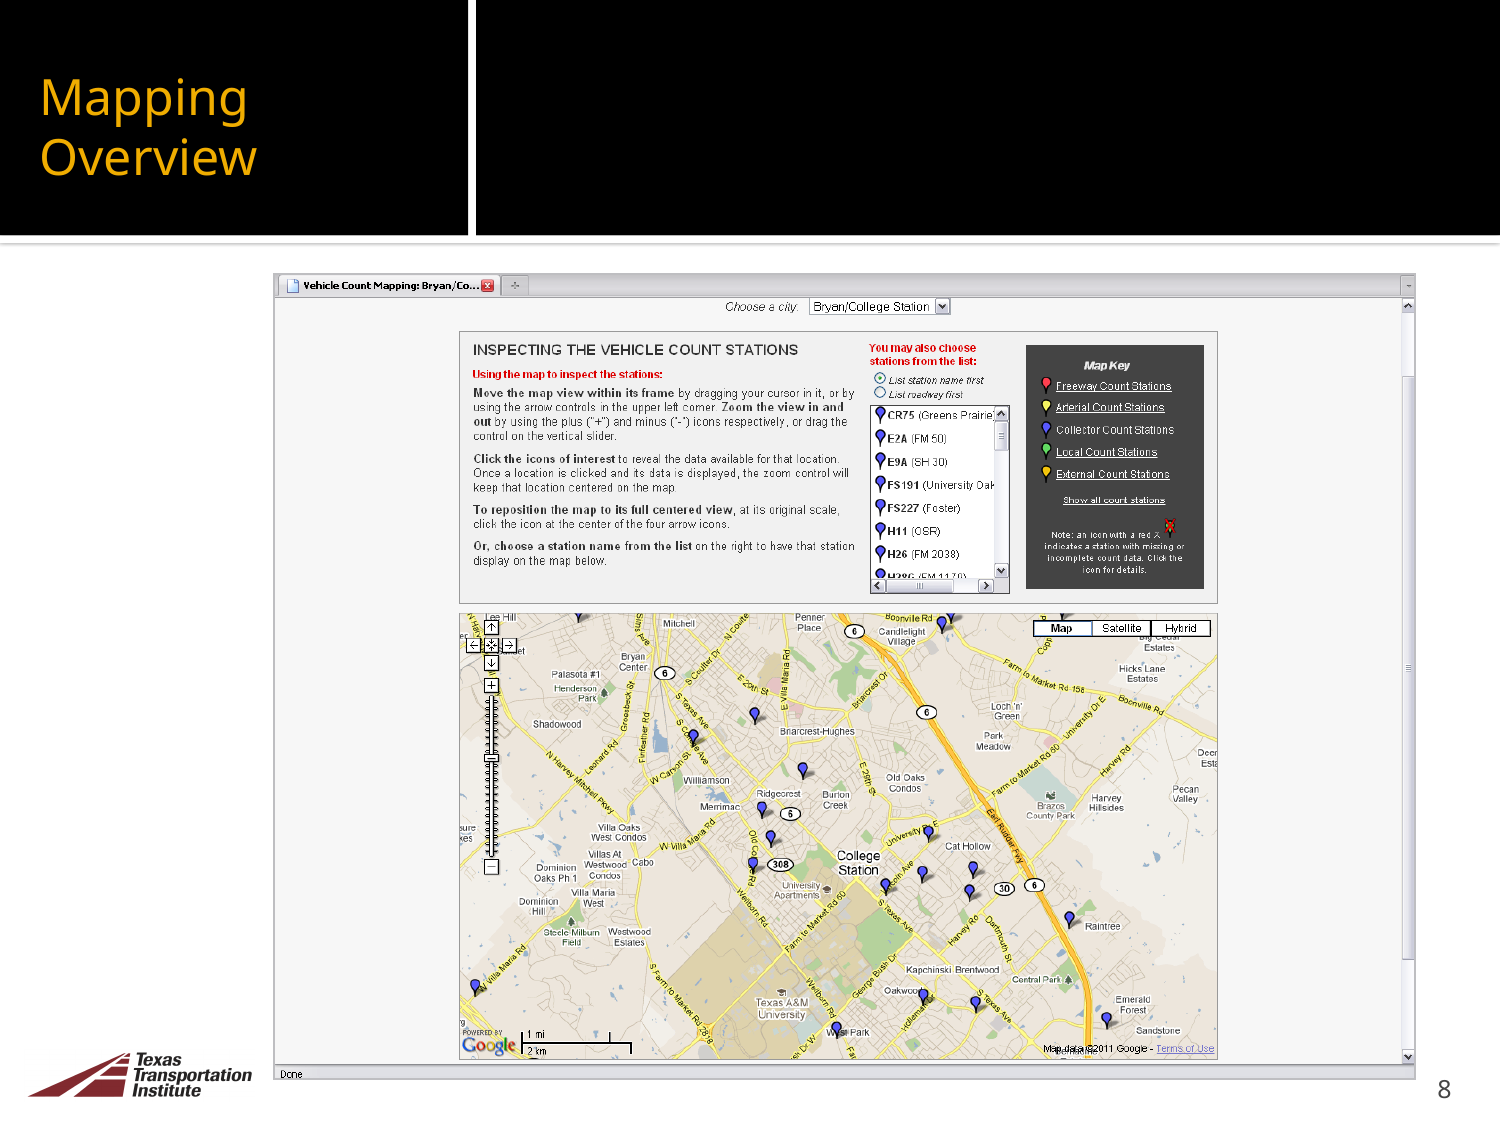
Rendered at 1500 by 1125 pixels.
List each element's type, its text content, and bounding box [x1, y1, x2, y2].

slide_number 8 [1345, 1062, 1467, 1108]
picture [274, 274, 1415, 1079]
picture [24, 1049, 255, 1102]
title Mapping Overview [27, 24, 442, 186]
